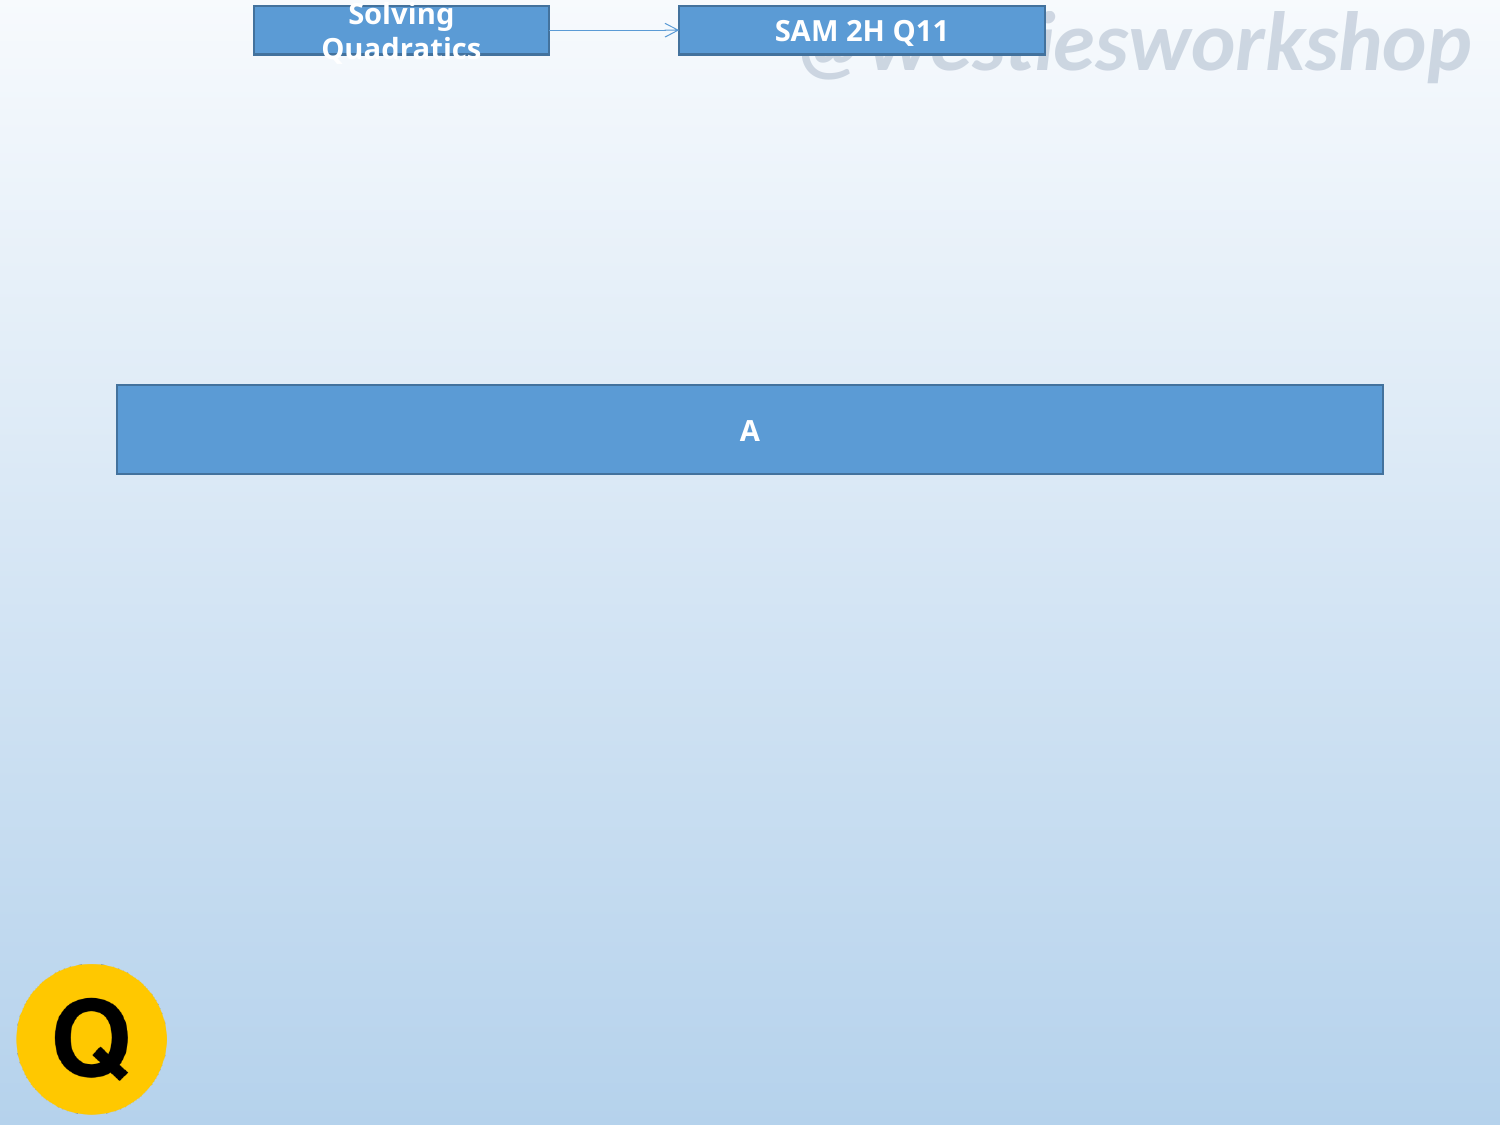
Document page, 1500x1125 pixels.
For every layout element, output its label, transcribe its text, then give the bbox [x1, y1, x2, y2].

picture [0, 940, 191, 1125]
picture [117, 385, 1383, 475]
text_box SAM 2H Q11 [678, 5, 1046, 56]
text_box Solving Quadratics [253, 5, 550, 56]
